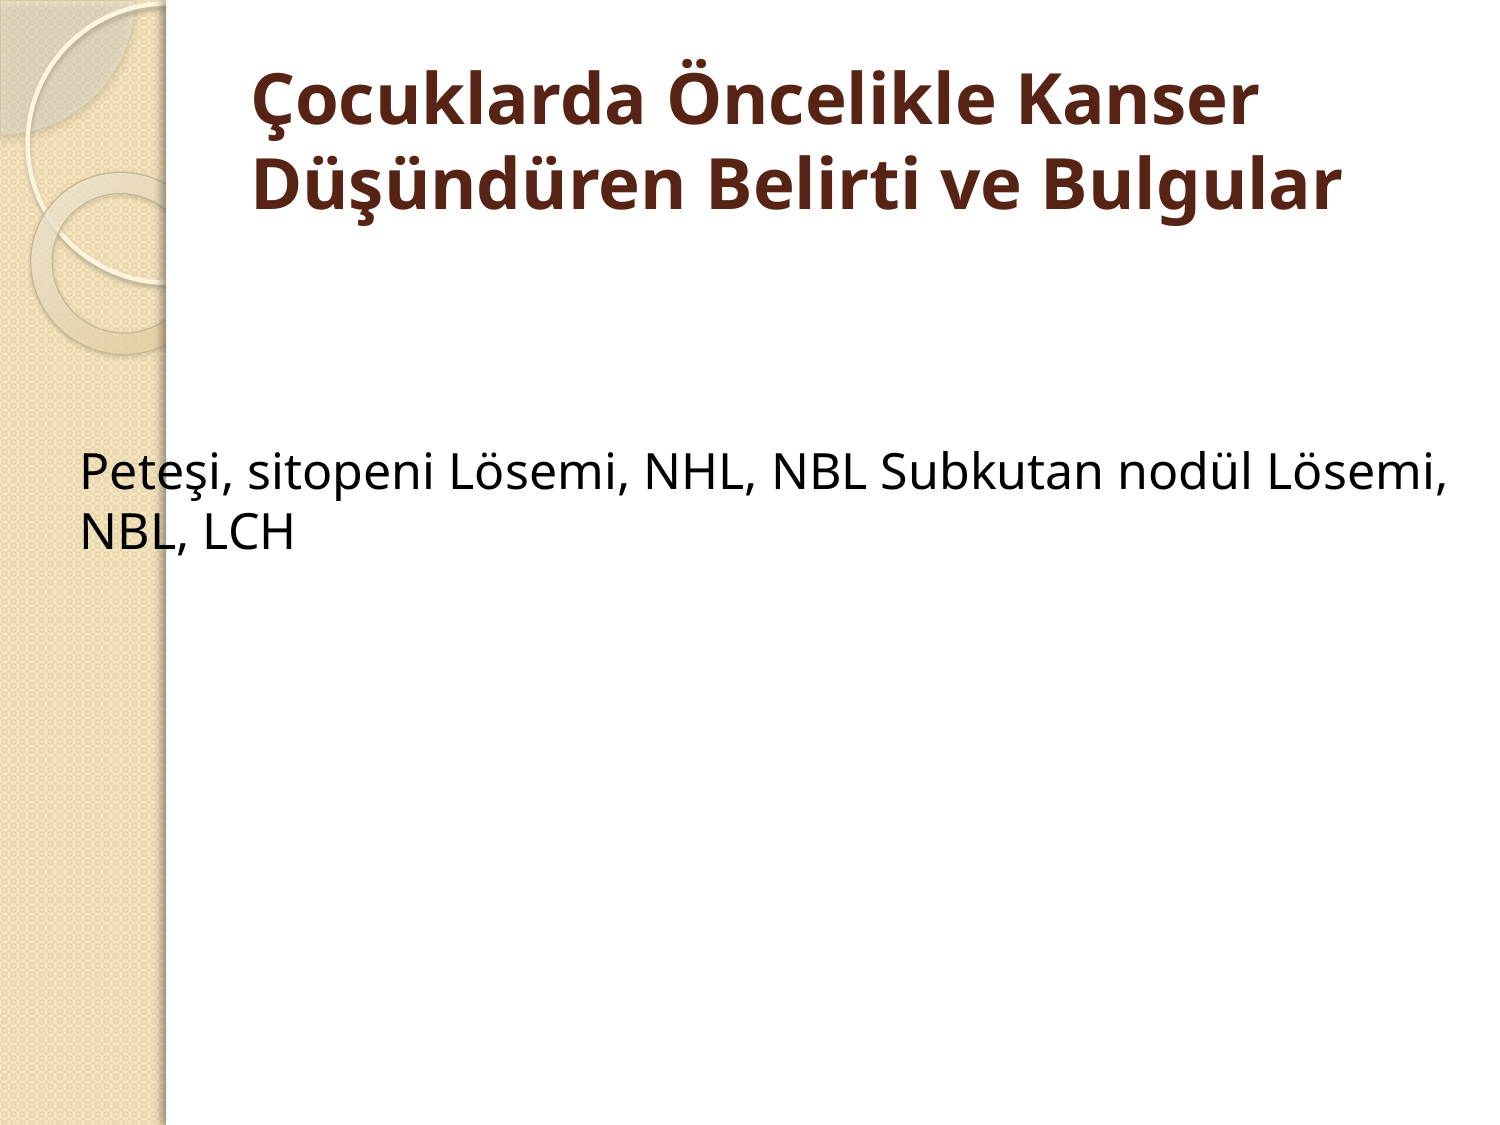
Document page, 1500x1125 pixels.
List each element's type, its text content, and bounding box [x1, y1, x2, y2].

title Çocuklarda Öncelikle Kanser Düşündüren Belirti ve Bulgular [235, 45, 1466, 233]
text_box Peteşi, sitopeni Lösemi, NHL, NBL Subkutan nodül Lösemi, NBL, LCH [64, 432, 1471, 568]
